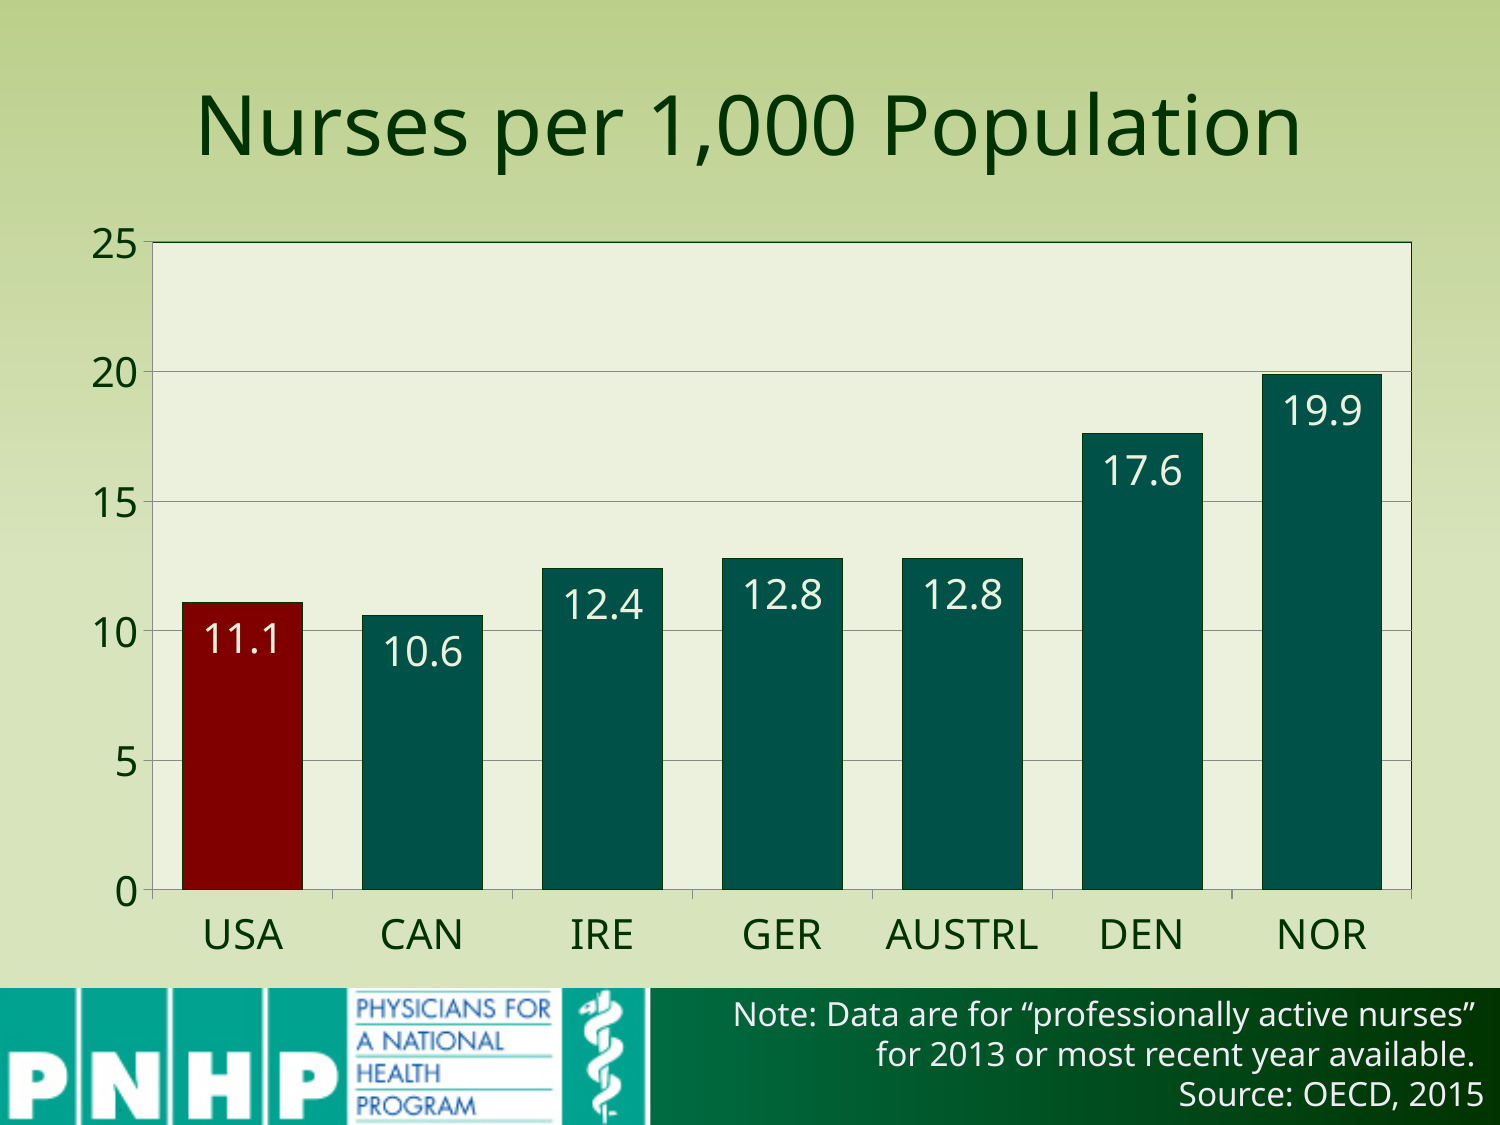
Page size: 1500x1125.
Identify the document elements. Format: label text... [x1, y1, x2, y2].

text_box Note: Data are for “professionally active nurses” for 2013 or most recent year available. Source: OECD, 2015 [661, 986, 1500, 1121]
picture [0, 988, 651, 1125]
title Nurses per 1,000 Population [0, 28, 1500, 216]
chart [63, 197, 1440, 978]
